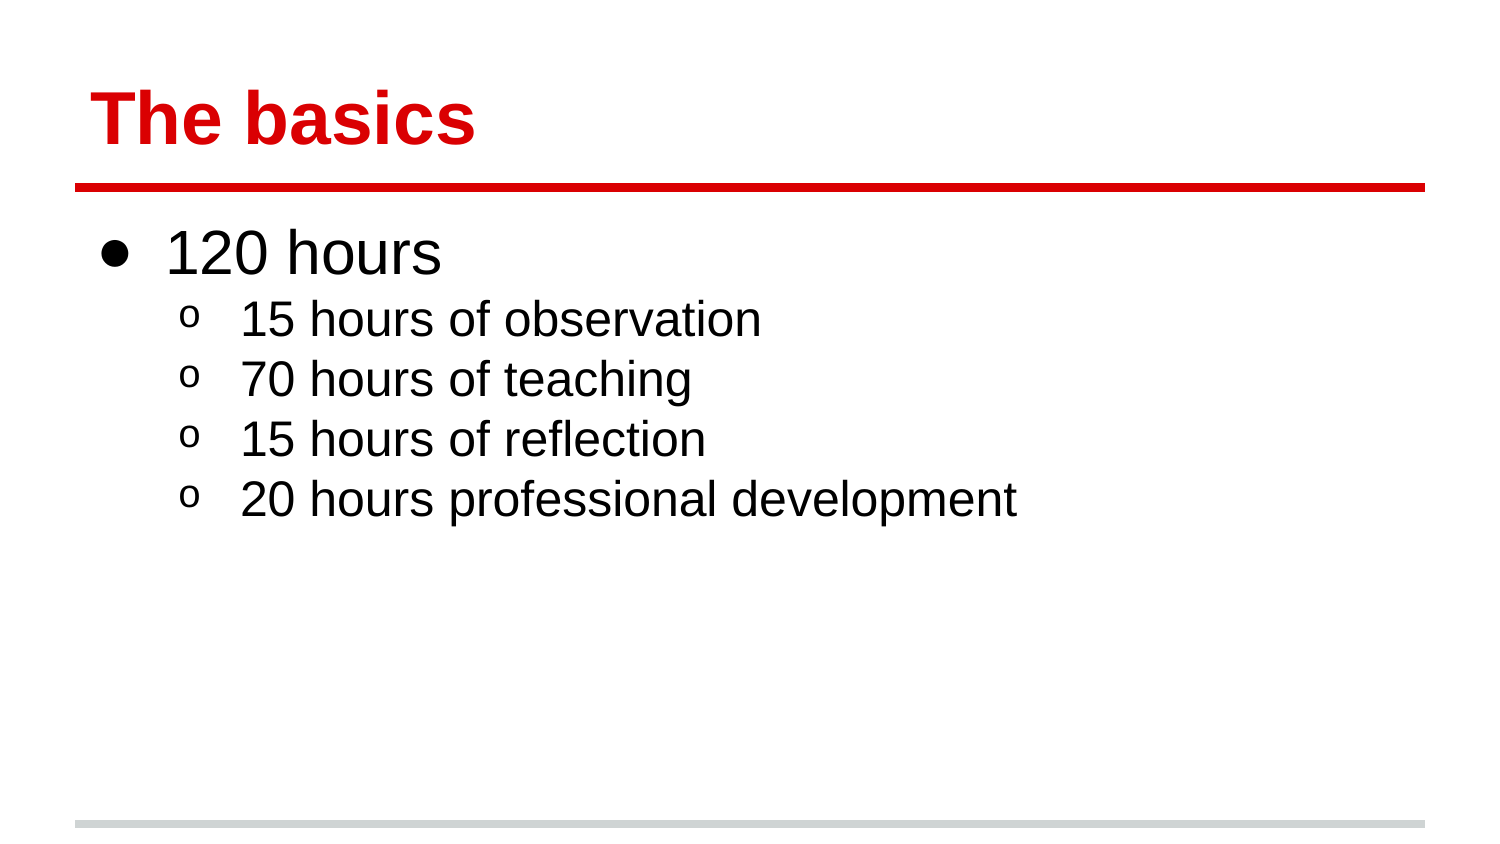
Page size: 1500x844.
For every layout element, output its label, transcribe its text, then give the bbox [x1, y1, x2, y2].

list 120 hours 15 hours of observation 70 hours of teaching 15 hours of reflection 20 hours professional development [75, 196, 1425, 808]
title The basics [75, 33, 1425, 175]
